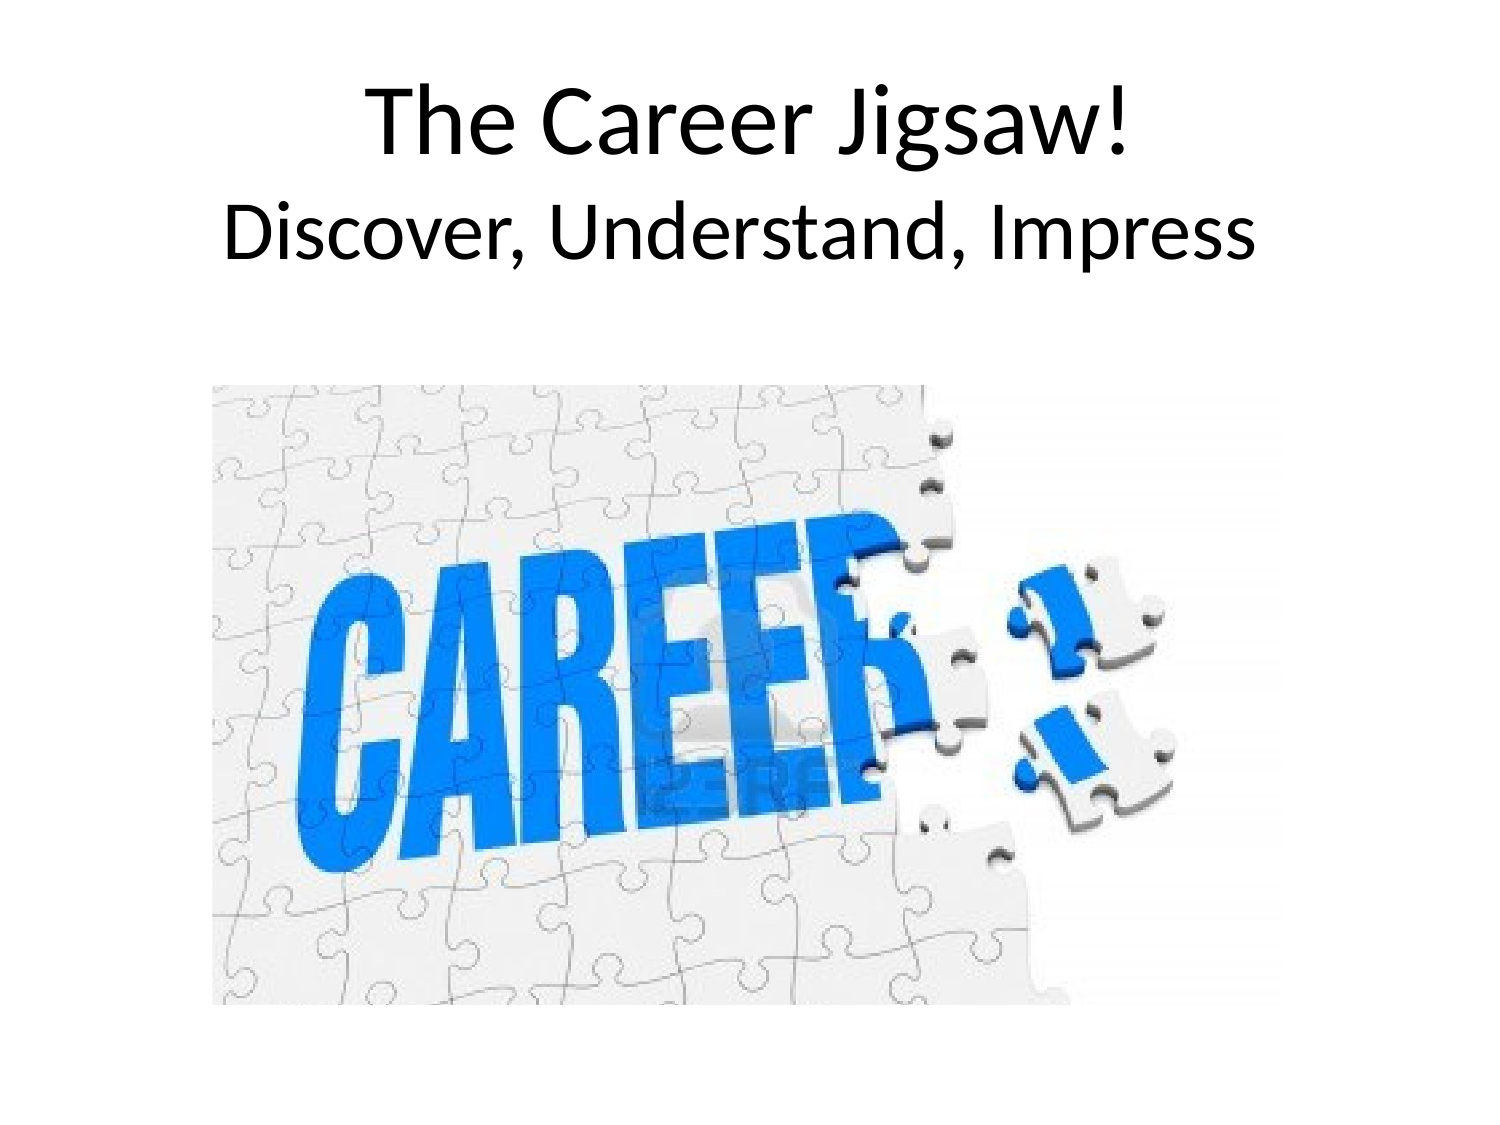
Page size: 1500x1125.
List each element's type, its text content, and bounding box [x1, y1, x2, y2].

title The Career Jigsaw! Discover, Understand, Impress [75, 45, 1425, 386]
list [212, 385, 1282, 1006]
